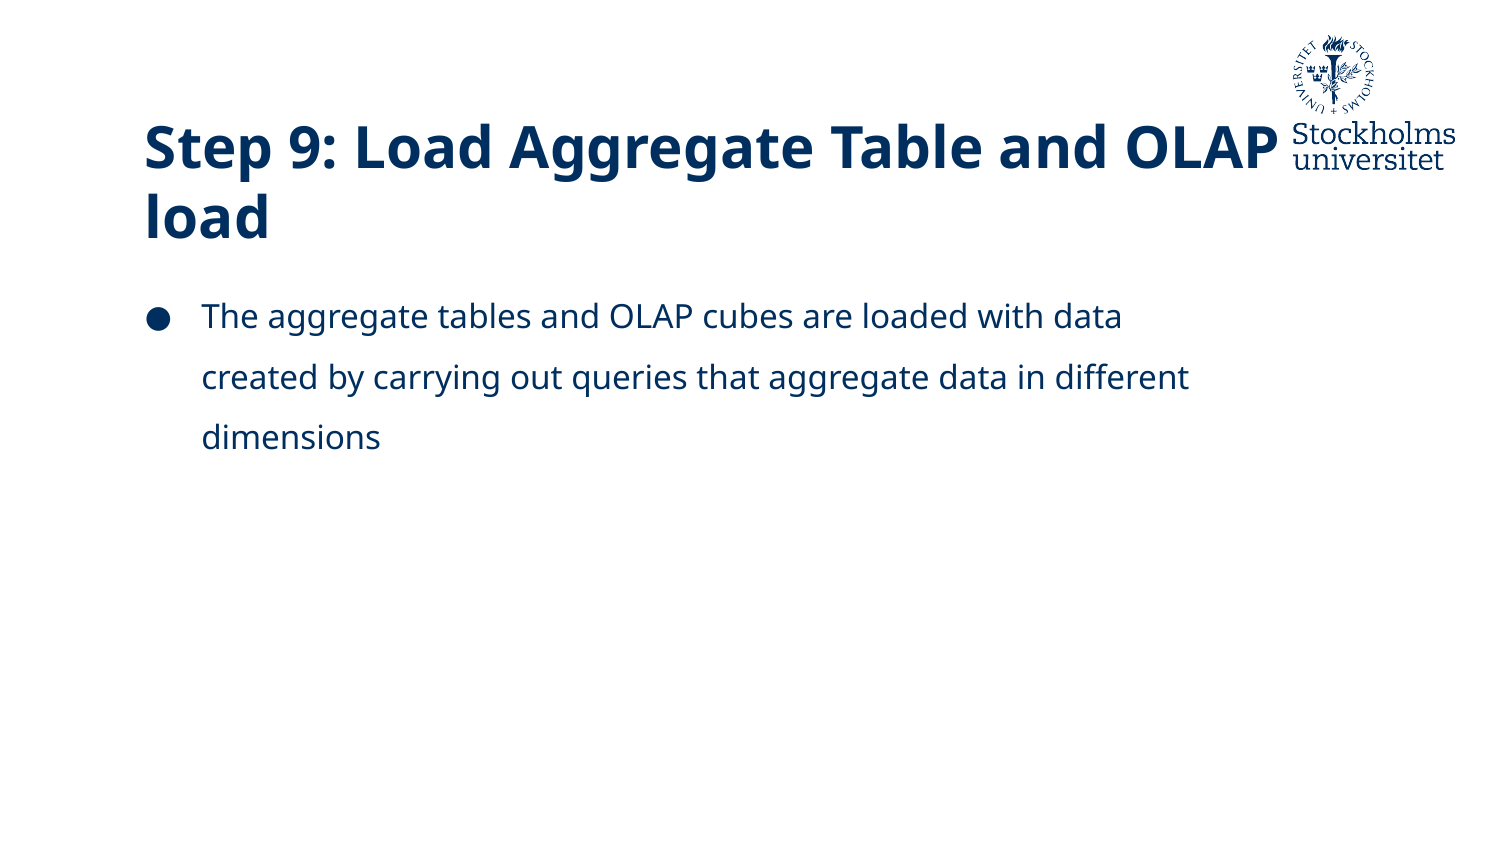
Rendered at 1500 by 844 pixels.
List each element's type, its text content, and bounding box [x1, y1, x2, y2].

list The aggregate tables and OLAP cubes are loaded with data created by carrying out queries that aggregate data in different dimensions [129, 267, 1254, 800]
picture [1293, 35, 1455, 170]
title Step 9: Load Aggregate Table and OLAP load [129, 102, 1334, 201]
